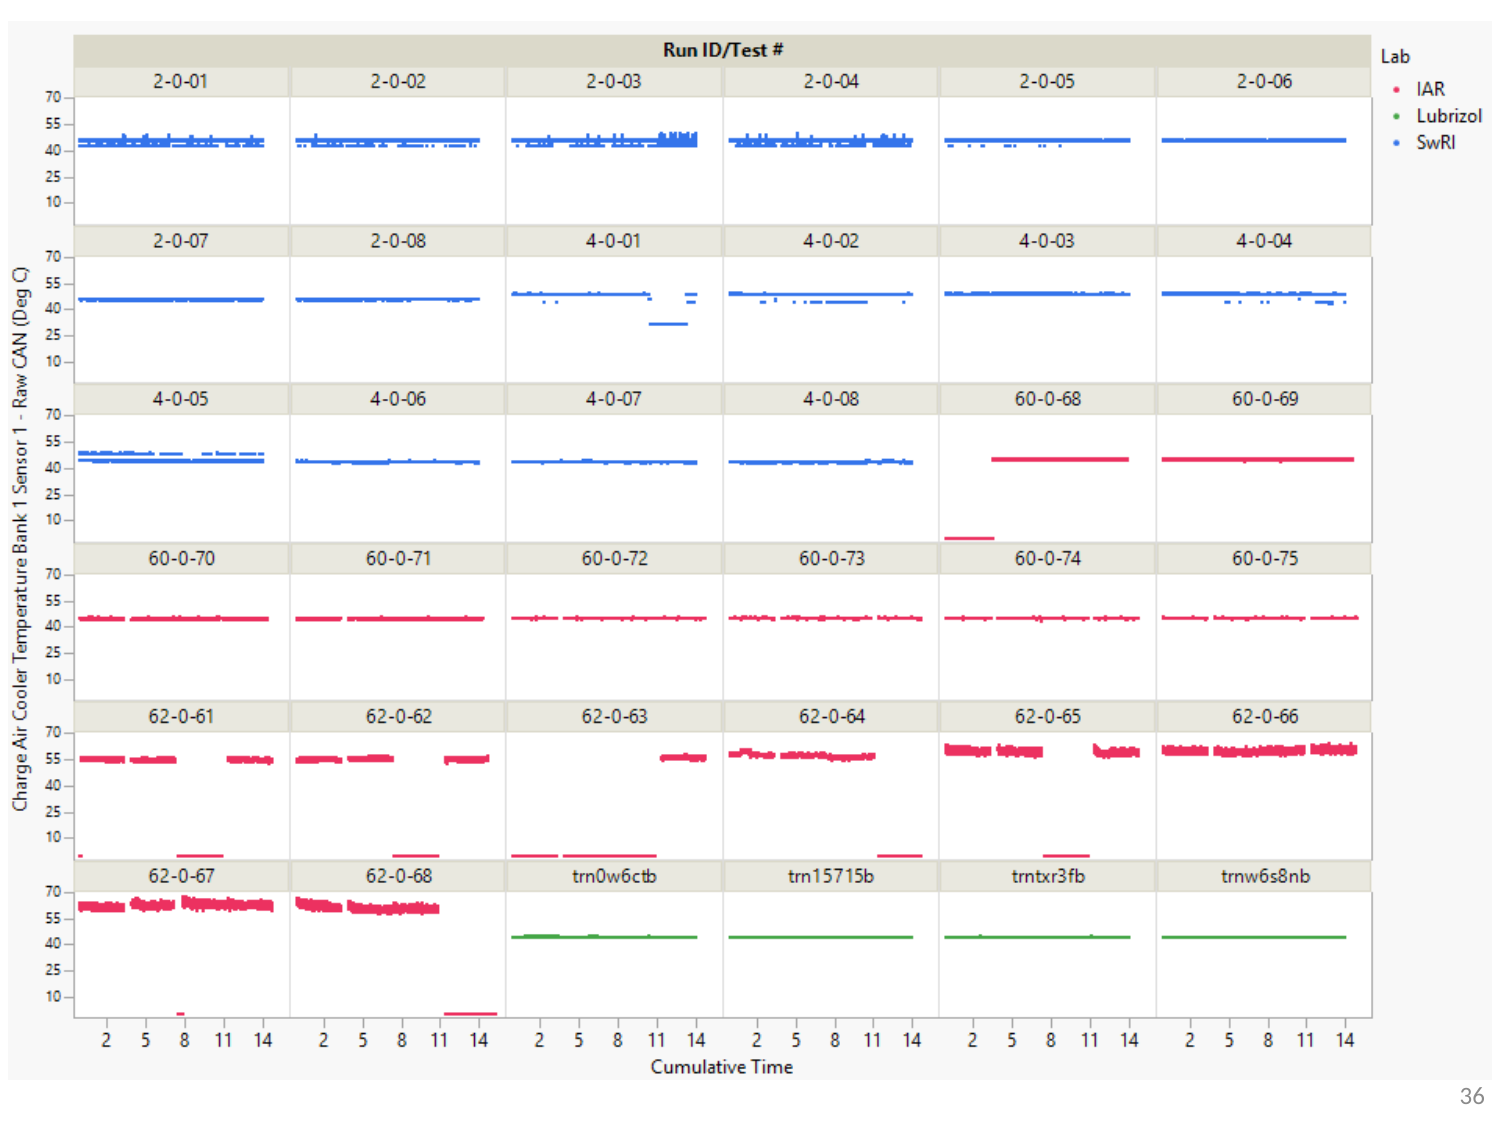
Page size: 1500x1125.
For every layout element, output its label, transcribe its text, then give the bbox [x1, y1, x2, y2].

slide_number 36 [1162, 1065, 1500, 1125]
picture [8, 21, 1492, 1080]
